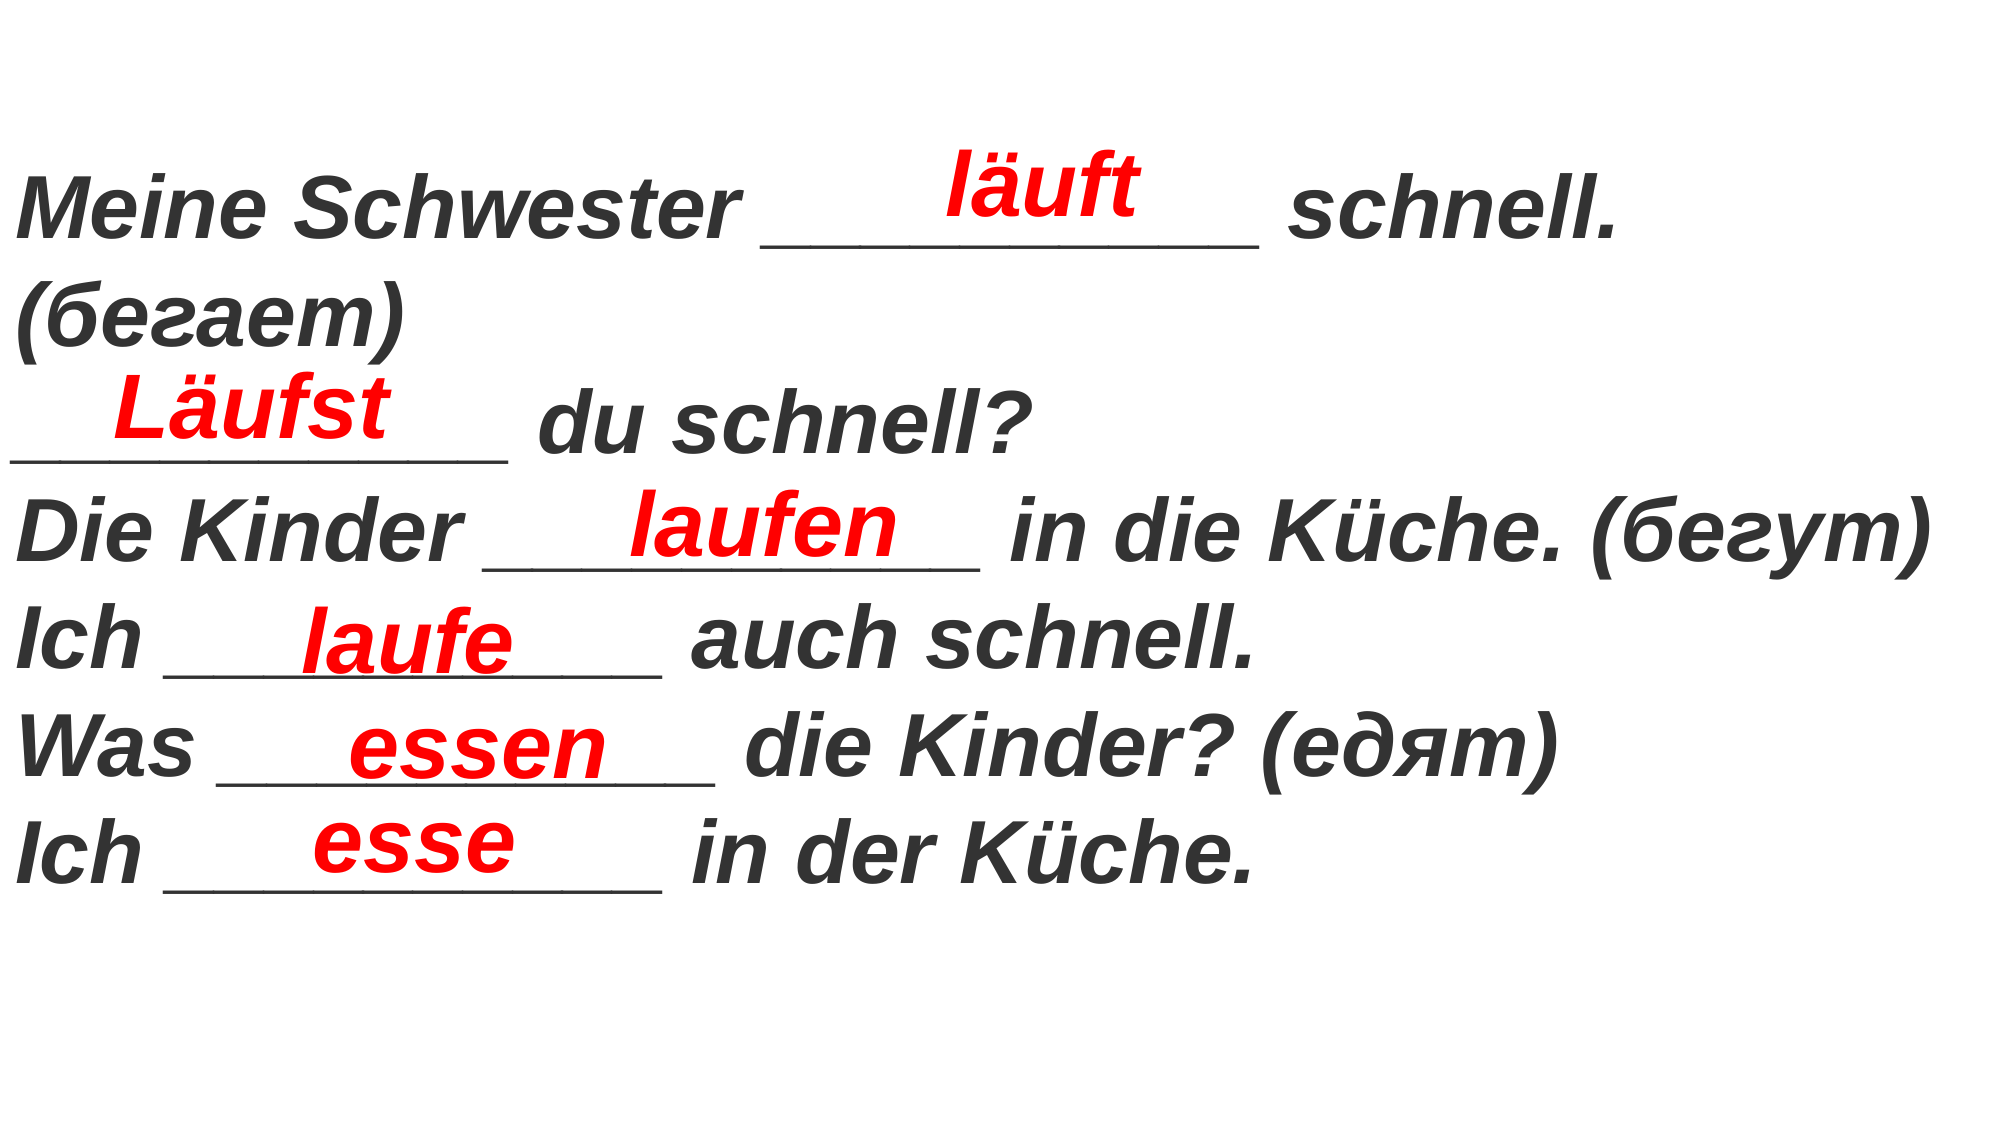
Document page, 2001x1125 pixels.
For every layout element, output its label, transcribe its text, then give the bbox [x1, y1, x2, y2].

text_box laufe [286, 574, 531, 699]
text_box laufen [614, 456, 915, 582]
text_box essen [333, 679, 624, 805]
text_box läuft [930, 117, 1155, 242]
text_box Läufst [99, 339, 404, 465]
text_box esse [298, 773, 532, 899]
text_box Meine Schwester __________ schnell. (бегает) __________ du schnell? Die Kinder __________ in die Küche. (бегут) Ich __________ auch schnell. Was __________ die Kinder? (едят) Ich __________ in der Küche. [0, 141, 2000, 909]
